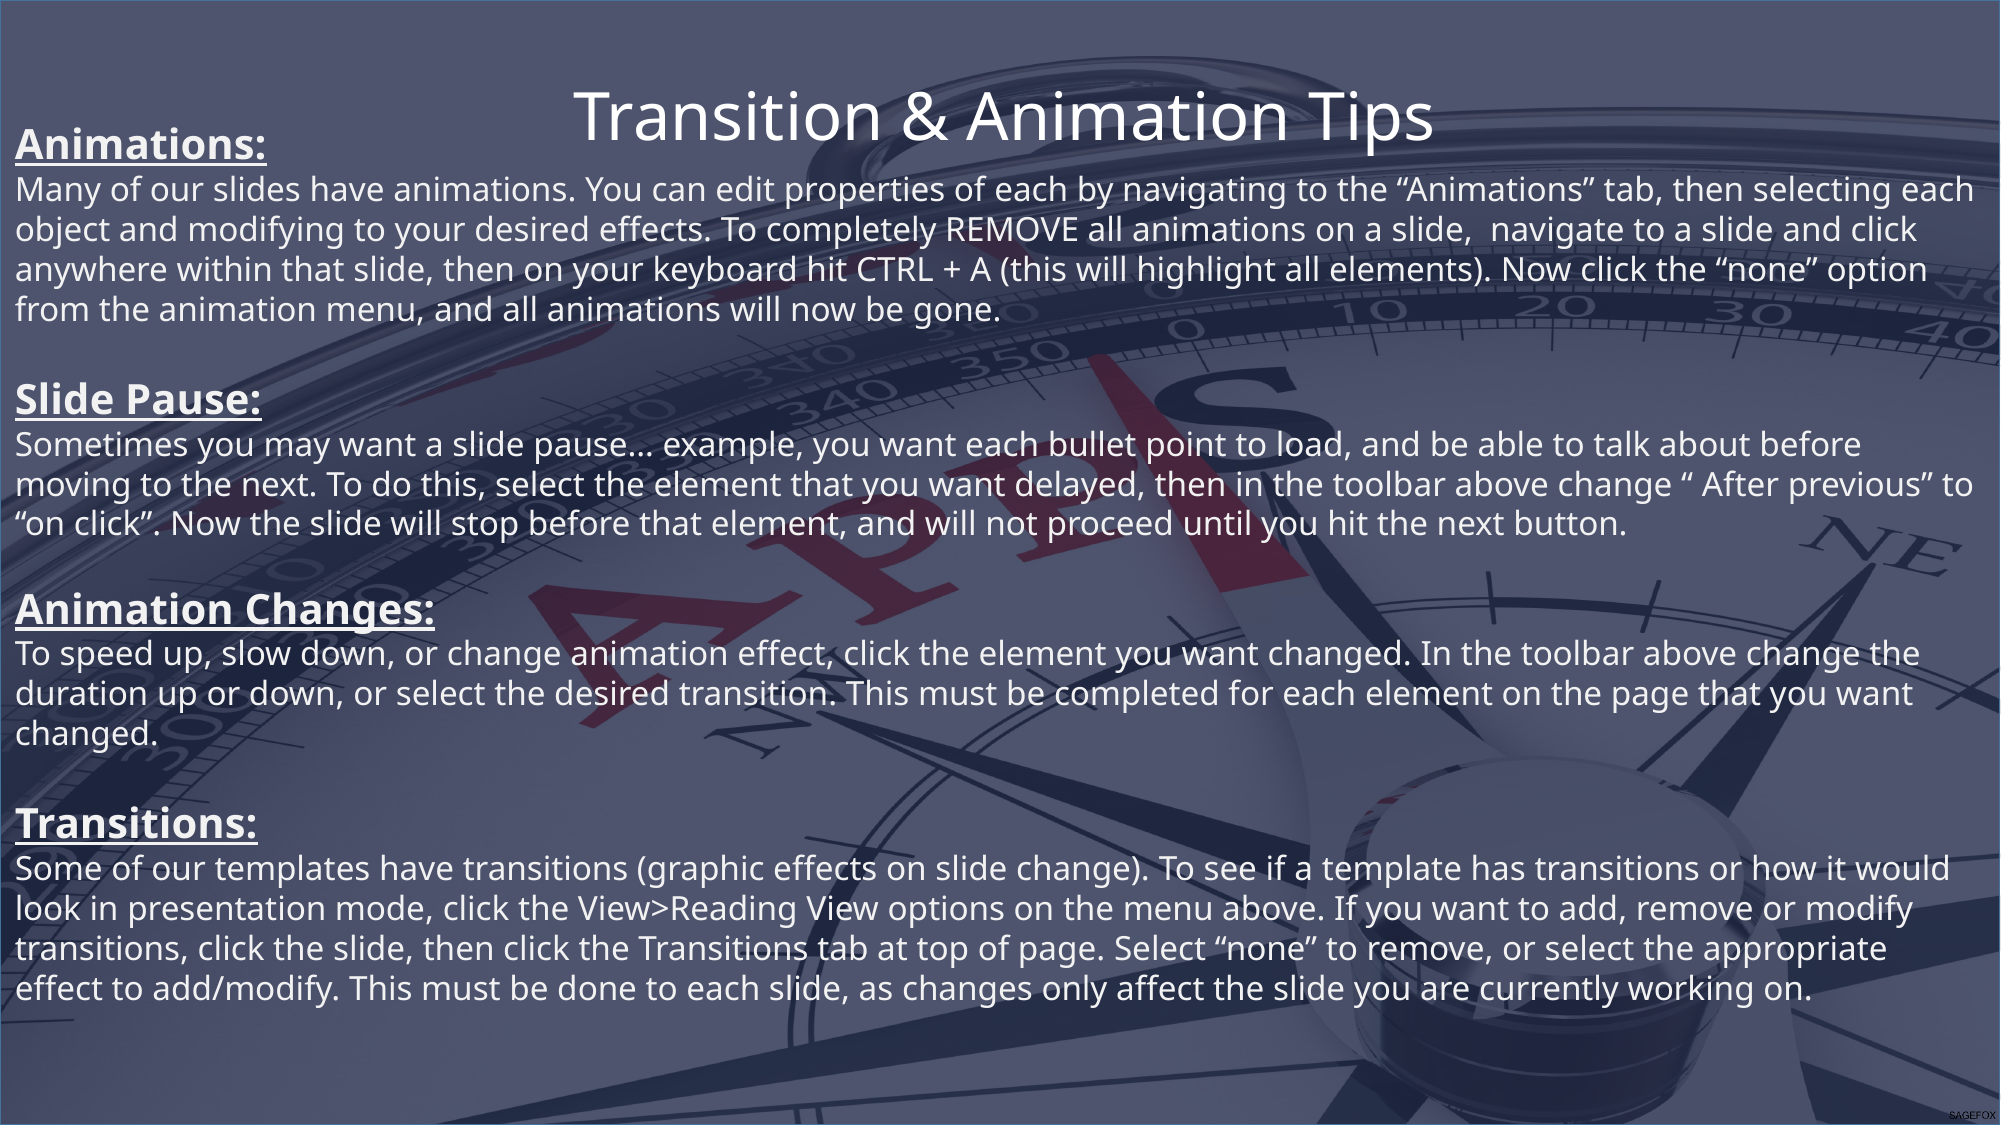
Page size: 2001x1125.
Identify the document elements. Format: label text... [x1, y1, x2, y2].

text_box Animations: Many of our slides have animations. You can edit properties of each by navigating to the “Animations” tab, then selecting each object and modifying to your desired effects. To completely REMOVE all animations on a slide, navigate to a slide and click anywhere within that slide, then on your keyboard hit CTRL + A (this will highlight all elements). Now click the “none” option from the animation menu, and all animations will now be gone. Slide Pause: Sometimes you may want a slide pause… example, you want each bullet point to load, and be able to talk about before moving to the next. To do this, select the element that you want delayed, then in the toolbar above change “ After previous” to “on click”. Now the slide will stop before that element, and will not proceed until you hit the next button. Animation Changes: To speed up, slow down, or change animation effect, click the element you want changed. In the toolbar above change the duration up or down, or select the desired transition. This must be completed for each element on the page that you want changed. Transitions: Some of our templates have transitions (graphic effects on slide change). To see if a template has transitions or how it would look in presentation mode, click the View>Reading View options on the menu above. If you want to add, remove or modify transitions, click the slide, then click the Transitions tab at top of page. Select “none” to remove, or select the appropriate effect to add/modify. This must be done to each slide, as changes only affect the slide you are currently working on. [0, 0, 2000, 1125]
title Transition & Animation Tips [477, 59, 1532, 177]
